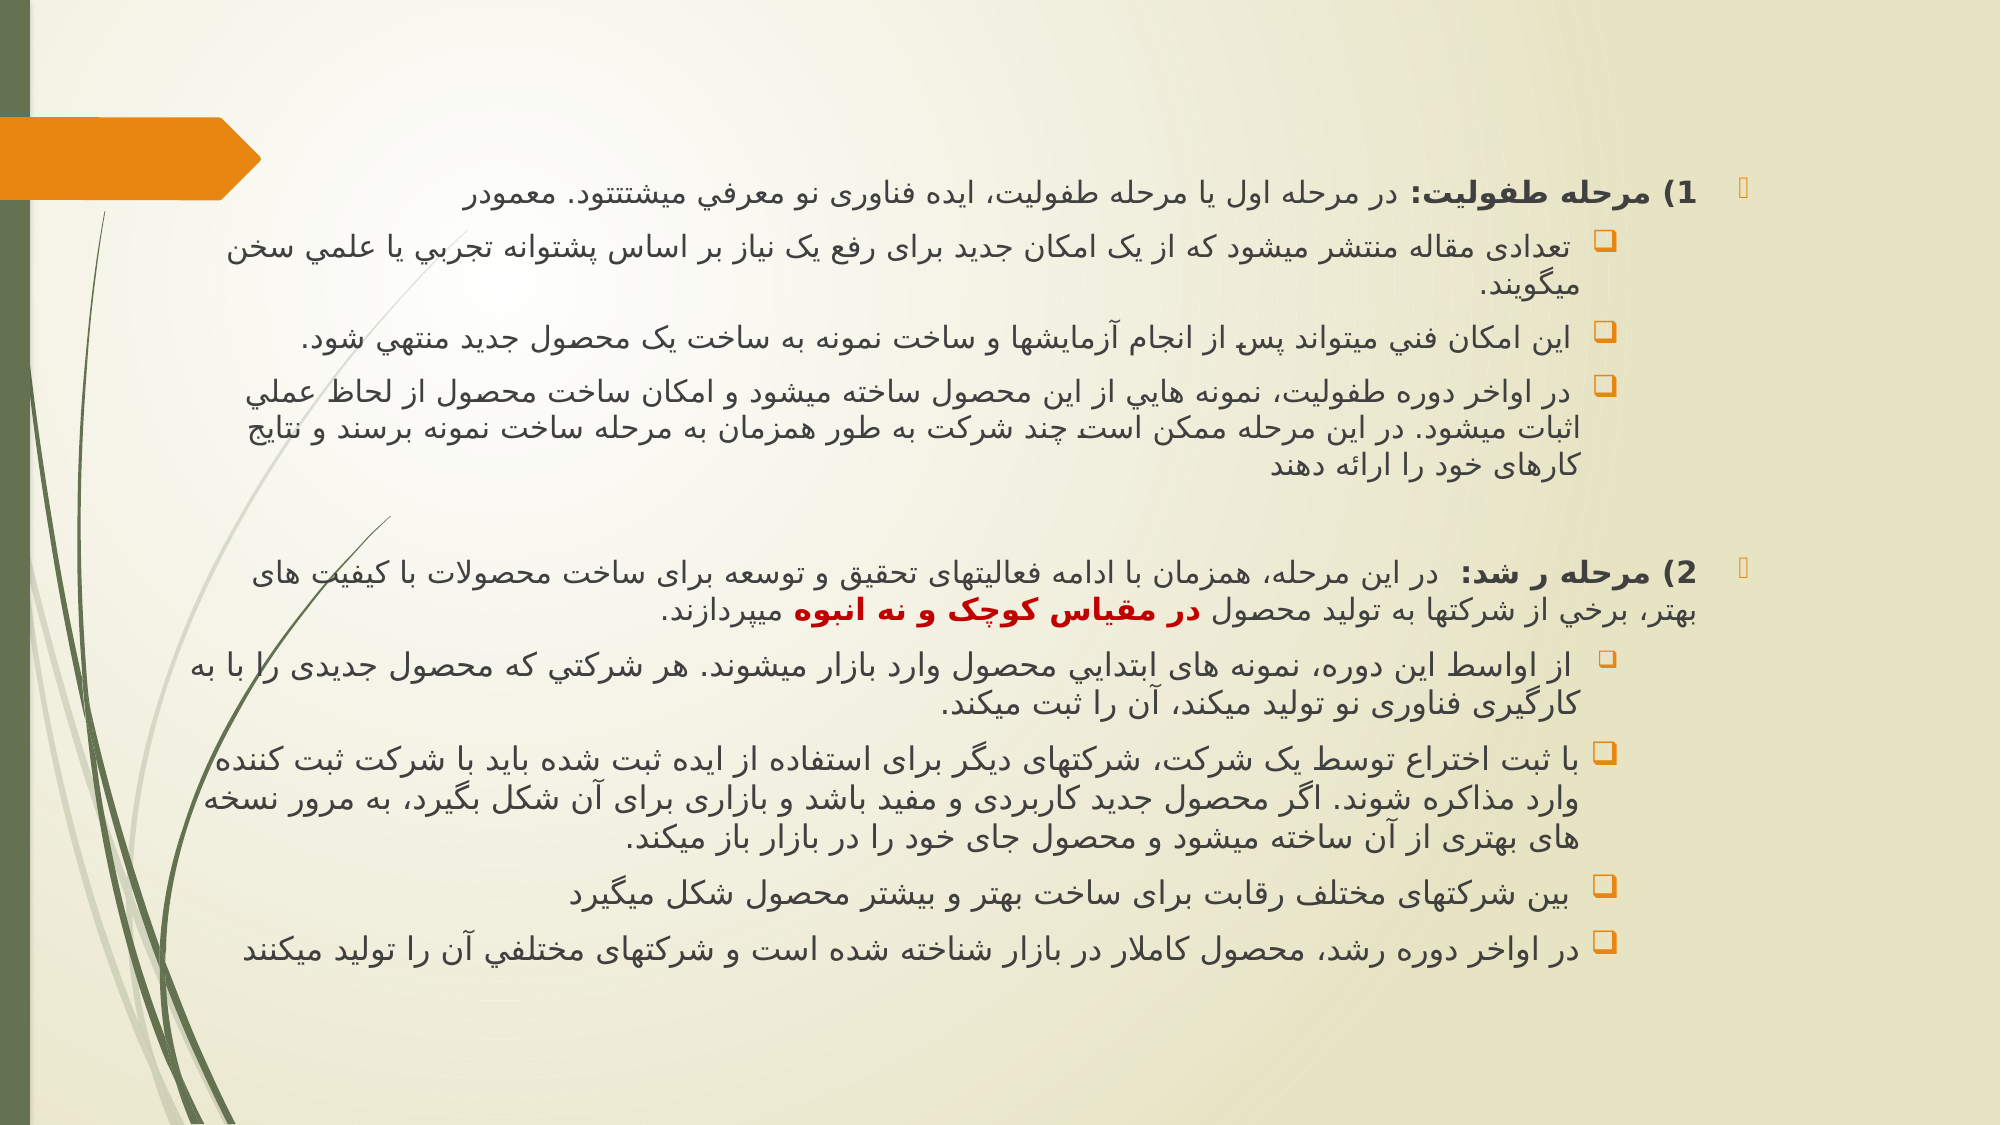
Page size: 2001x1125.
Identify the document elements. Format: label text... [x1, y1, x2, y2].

list 1) مرحله طفولیت: در مرحله اول یا مرحله طفولیت، ایده فناوری نو معرفي ميشتتتود. معمودر تعدادی مقاله منتشر ميشود که از یک امکان جدید برای رفع یک نیاز بر اساس پشتوانه تجربي یا علمي سخن ميگویند. این امکان فني ميتواند پس از انجام آزمایشها و ساخت نمونه به ساخت یک محصول جدید منتهي شود. در اواخر دوره طفولیت، نمونه هایي از این محصول ساخته ميشود و امکان ساخت محصول از لحاظ عملي اثبات ميشود. در این مرحله ممکن است چند شرکت به طور همزمان به مرحله ساخت نمونه برسند و نتایج کارهای خود را ارائه دهند 2) مرحله ر شد: در این مرحله، همزمان با ادامه فعالیتهای تحقیق و توسعه برای ساخت محصولات با کیفیت های بهتر، برخي از شرکتها به تولید محصول در مقیاس کوچک و نه انبوه ميپردازند. از اواسط این دوره، نمونه های ابتدایي محصول وارد بازار ميشوند. هر شرکتي که محصول جدیدی را با به کارگیری فناوری نو تولید ميکند، آن را ثبت ميکند. با ثبت اختراع توسط یک شرکت، شرکتهای دیگر برای استفاده از ایده ثبت شده باید با شرکت ثبت کننده وارد مذاکره شوند. اگر محصول جدید کاربردی و مفید باشد و بازاری برای آن شکل بگیرد، به مرور نسخه های بهتری از آن ساخته ميشود و محصول جای خود را در بازار باز ميکند. بین شرکتهای مختلف رقابت برای ساخت بهتر و بیشتر محصول شکل ميگیرد در اواخر دوره رشد، محصول کاملار در بازار شناخته شده است و شرکتهای مختلفي آن را تولید ميکنند [168, 165, 1763, 1035]
